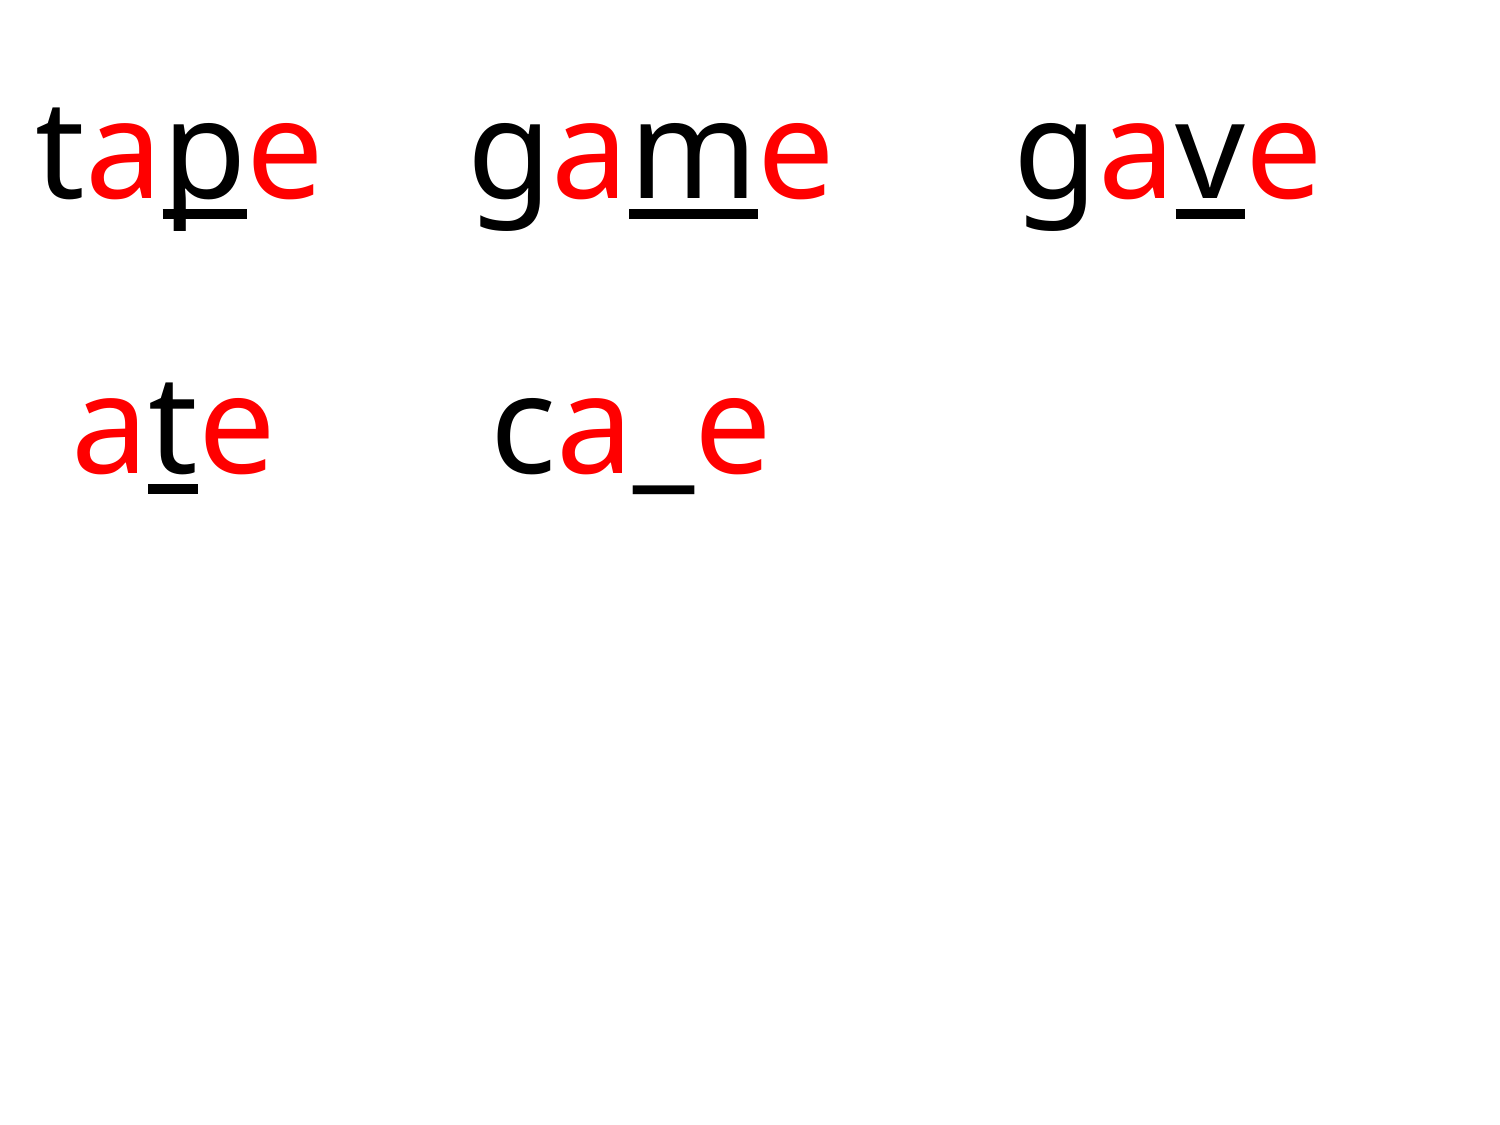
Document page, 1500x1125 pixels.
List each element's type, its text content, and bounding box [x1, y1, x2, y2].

text_box tape game gave ate ca_e [20, 54, 1483, 509]
